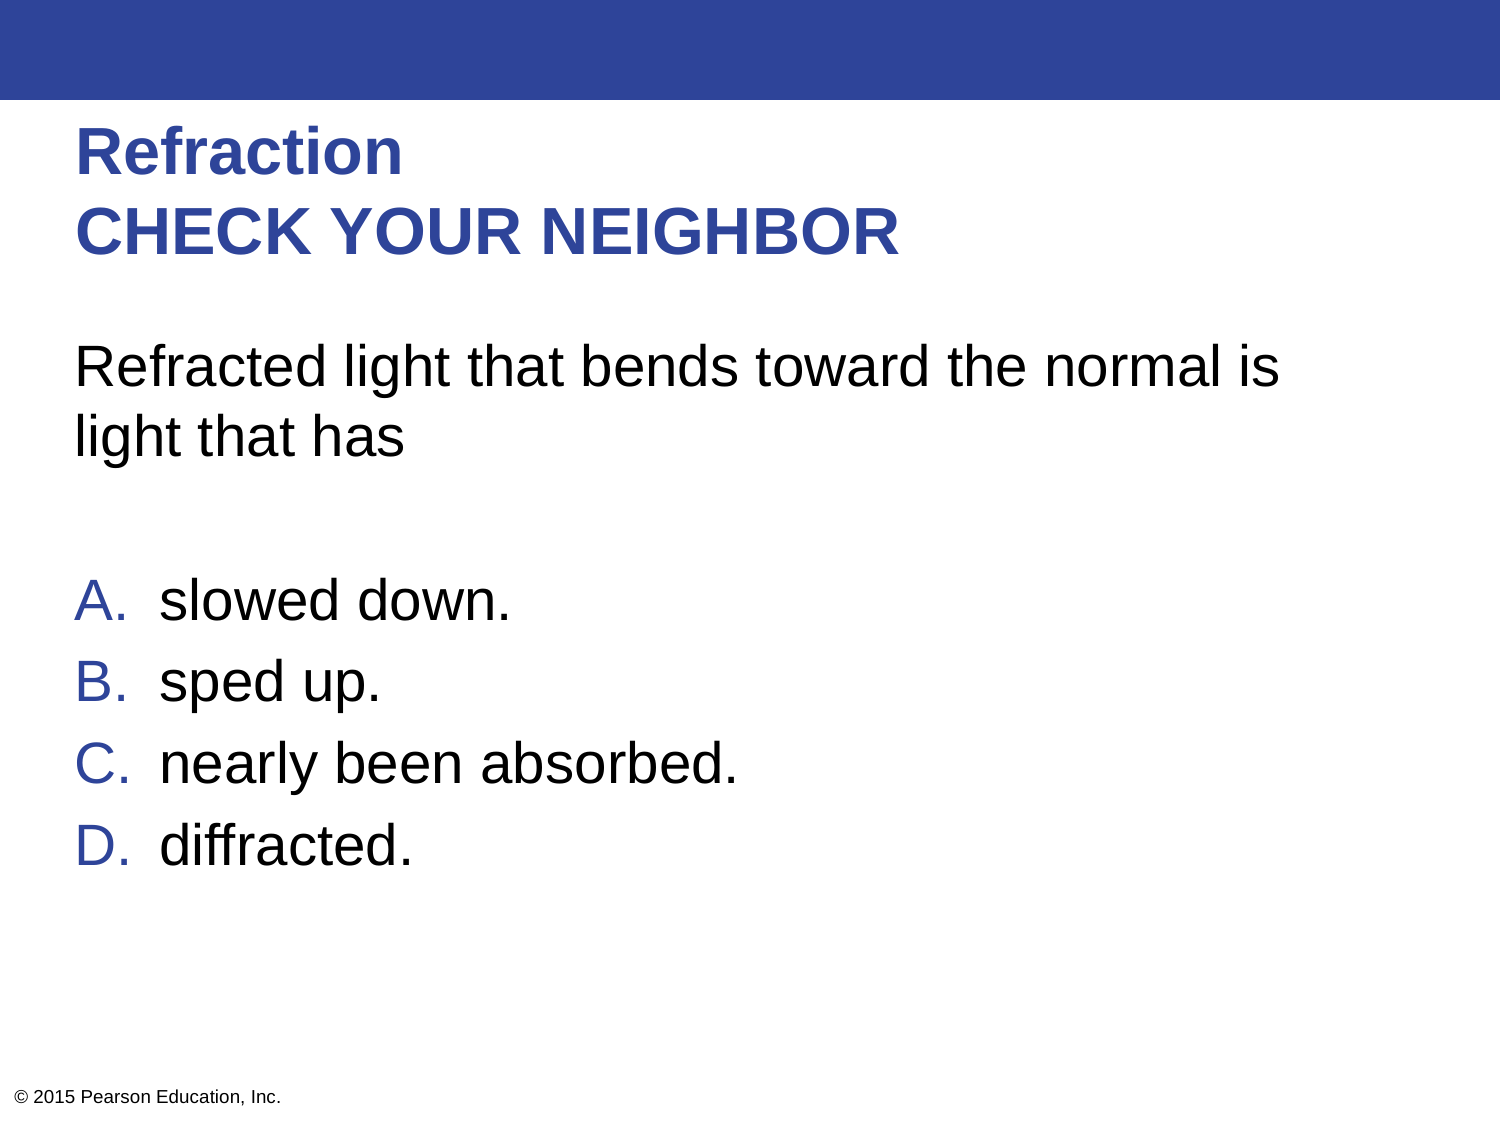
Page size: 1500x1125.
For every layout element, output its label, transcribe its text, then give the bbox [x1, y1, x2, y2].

list Refracted light that bends toward the normal is light that has slowed down. sped up. nearly been absorbed. diffracted. [59, 321, 1410, 1085]
footer © 2015 Pearson Education, Inc. [14, 1084, 900, 1115]
title Refraction CHECK YOUR NEIGHBOR [0, 100, 1500, 278]
